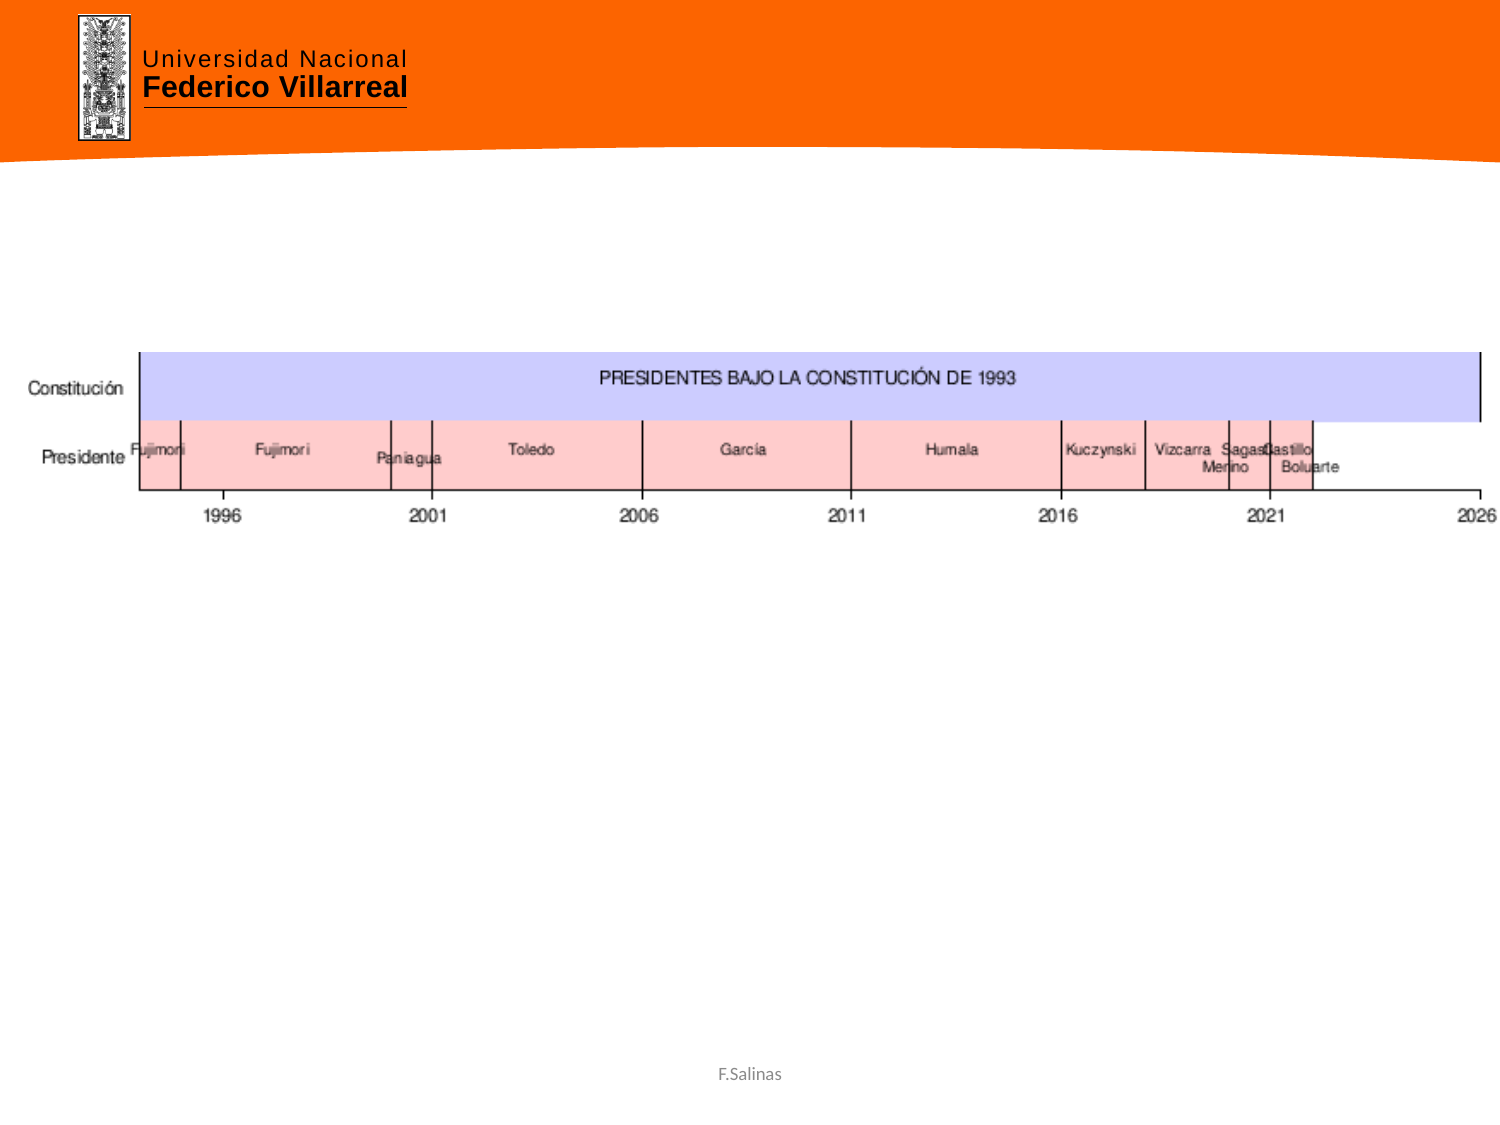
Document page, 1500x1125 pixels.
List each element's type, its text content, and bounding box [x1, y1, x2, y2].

picture [78, 14, 131, 141]
footer F.Salinas [496, 1042, 1004, 1103]
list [28, 352, 1498, 524]
